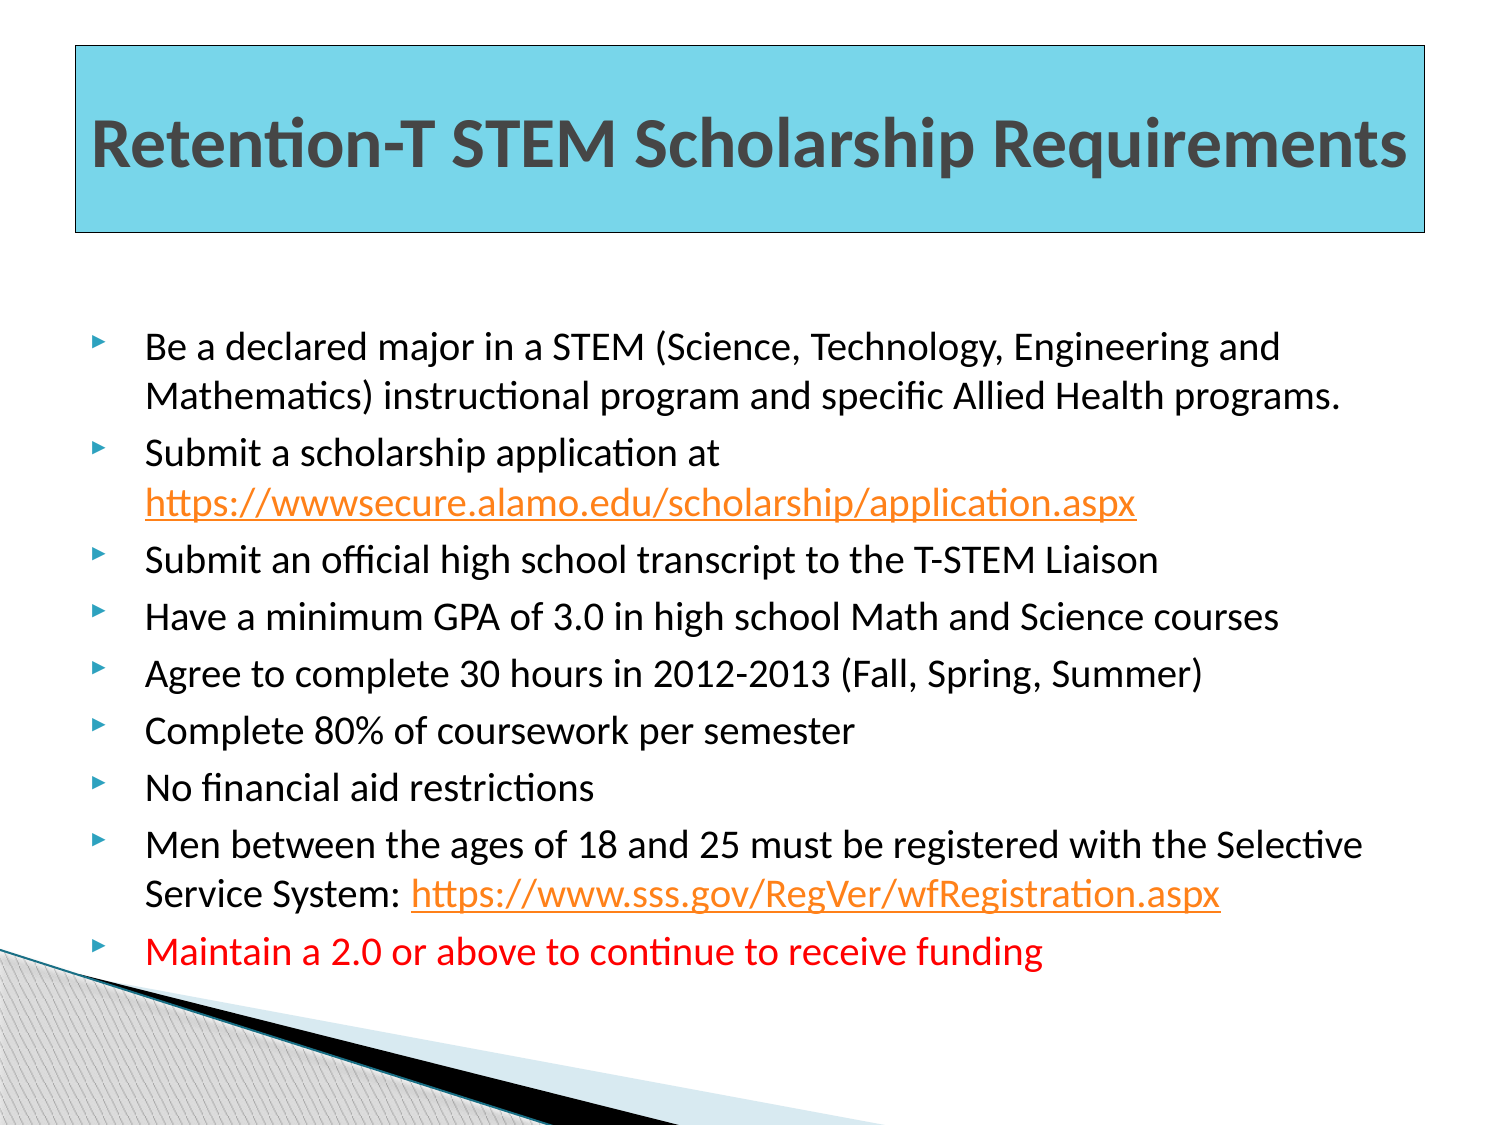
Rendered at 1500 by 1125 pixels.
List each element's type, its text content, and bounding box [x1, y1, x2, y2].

list Be a declared major in a STEM (Science, Technology, Engineering and Mathematics) instructional program and specific Allied Health programs. Submit a scholarship application at https://wwwsecure.alamo.edu/scholarship/application.aspx Submit an official high school transcript to the T-STEM Liaison Have a minimum GPA of 3.0 in high school Math and Science courses Agree to complete 30 hours in 2012-2013 (Fall, Spring, Summer) Complete 80% of coursework per semester No financial aid restrictions Men between the ages of 18 and 25 must be registered with the Selective Service System: https://www.sss.gov/RegVer/wfRegistration.aspx Maintain a 2.0 or above to continue to receive funding [75, 312, 1425, 986]
title Retention-T STEM Scholarship Requirements [75, 45, 1425, 233]
